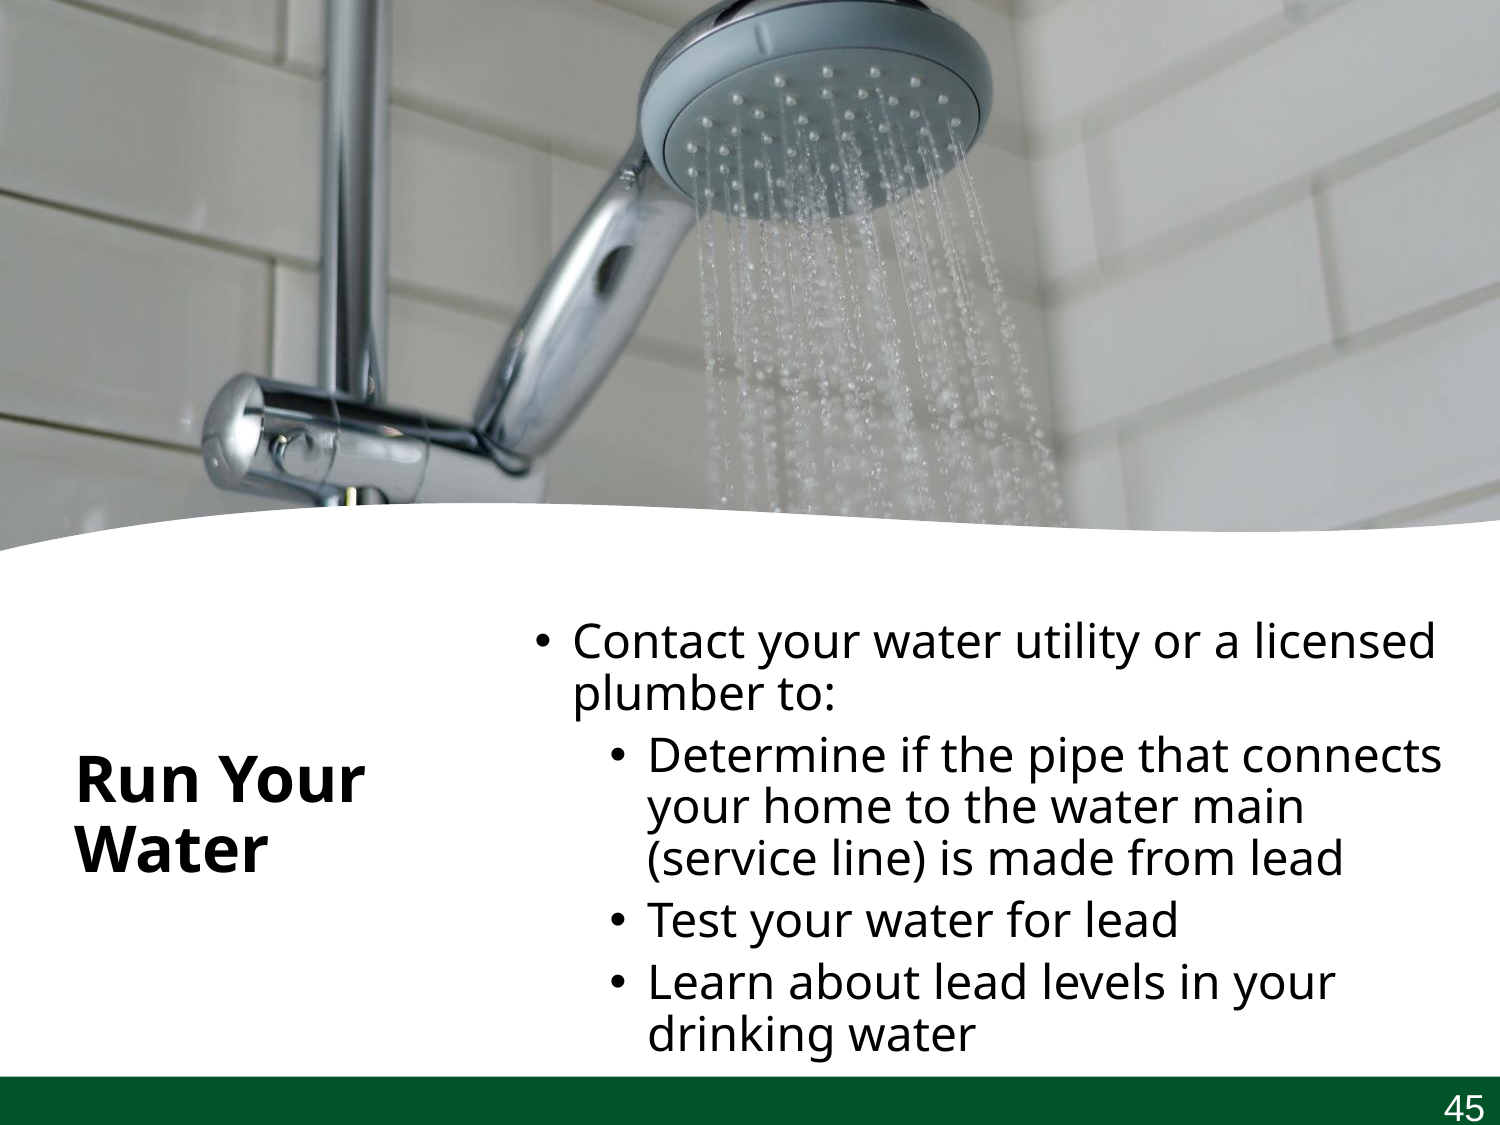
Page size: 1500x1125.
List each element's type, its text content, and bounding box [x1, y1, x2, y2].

text_box Contact your water utility or a licensed plumber to: Determine if the pipe that connects your home to the water main (service line) is made from lead Test your water for lead Learn about lead levels in your drinking water [519, 660, 1500, 1018]
title Run Your Water [59, 615, 464, 1018]
text_box 45 [1162, 1076, 1500, 1125]
picture [0, 0, 1500, 551]
